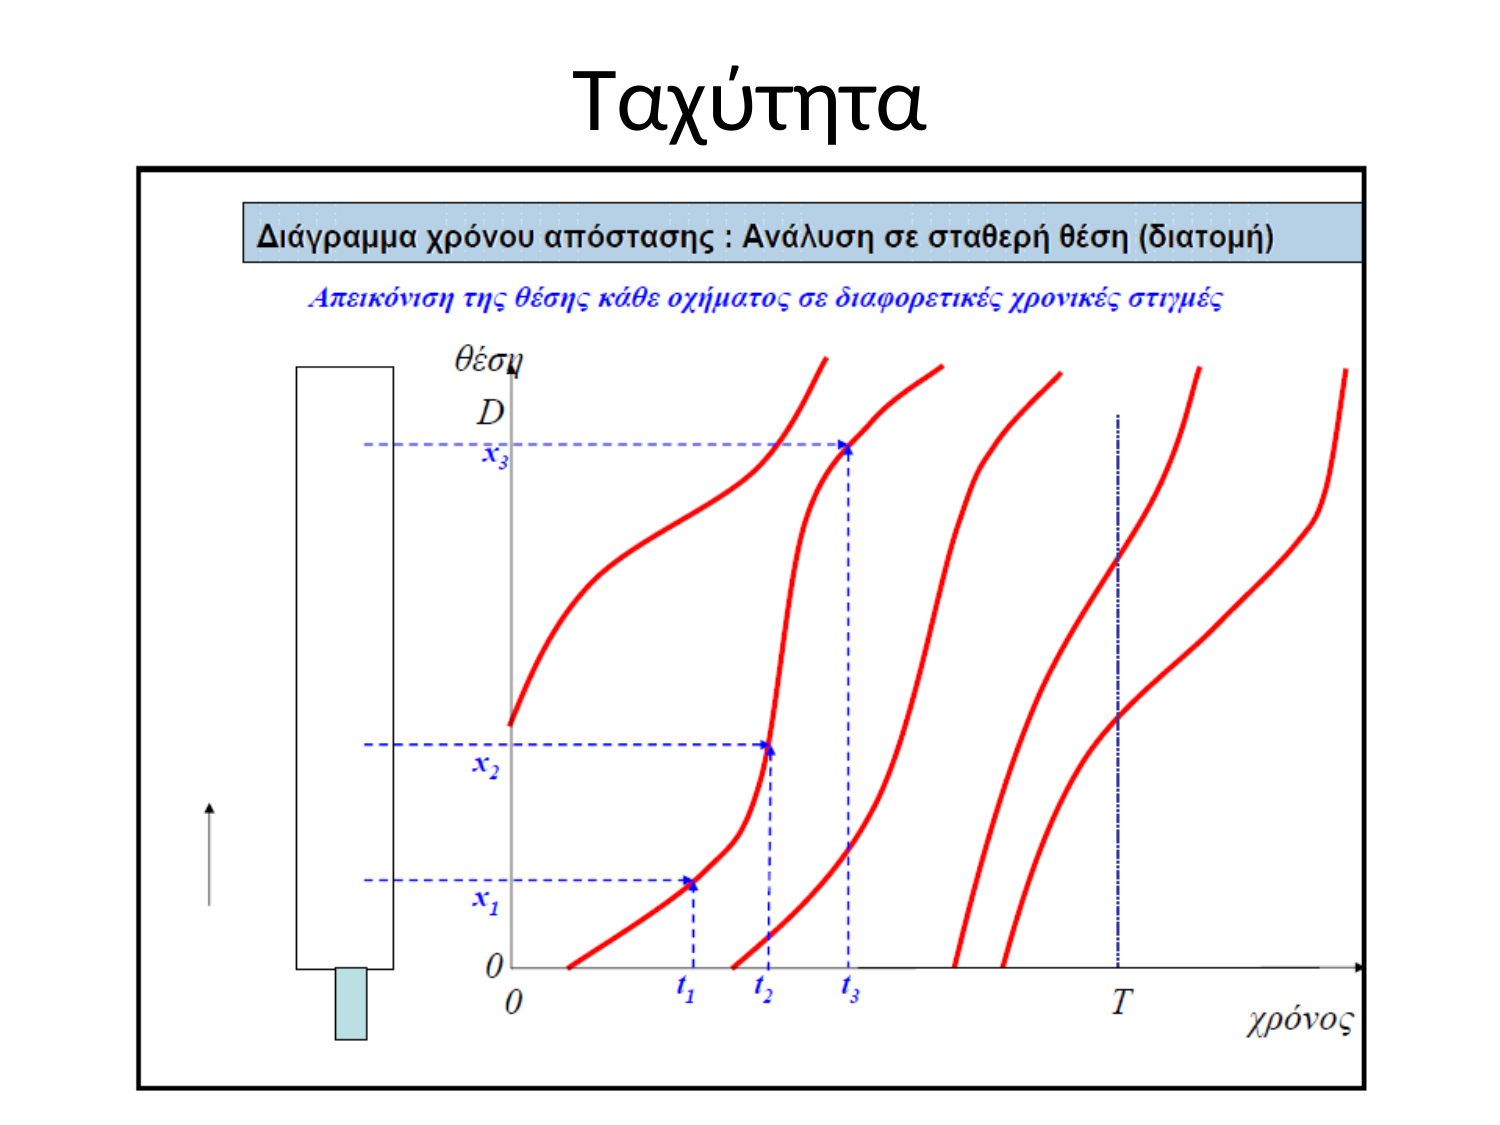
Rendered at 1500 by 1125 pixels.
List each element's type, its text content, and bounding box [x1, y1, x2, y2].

title Ταχύτητα [0, 0, 1500, 188]
picture [124, 160, 1374, 1105]
